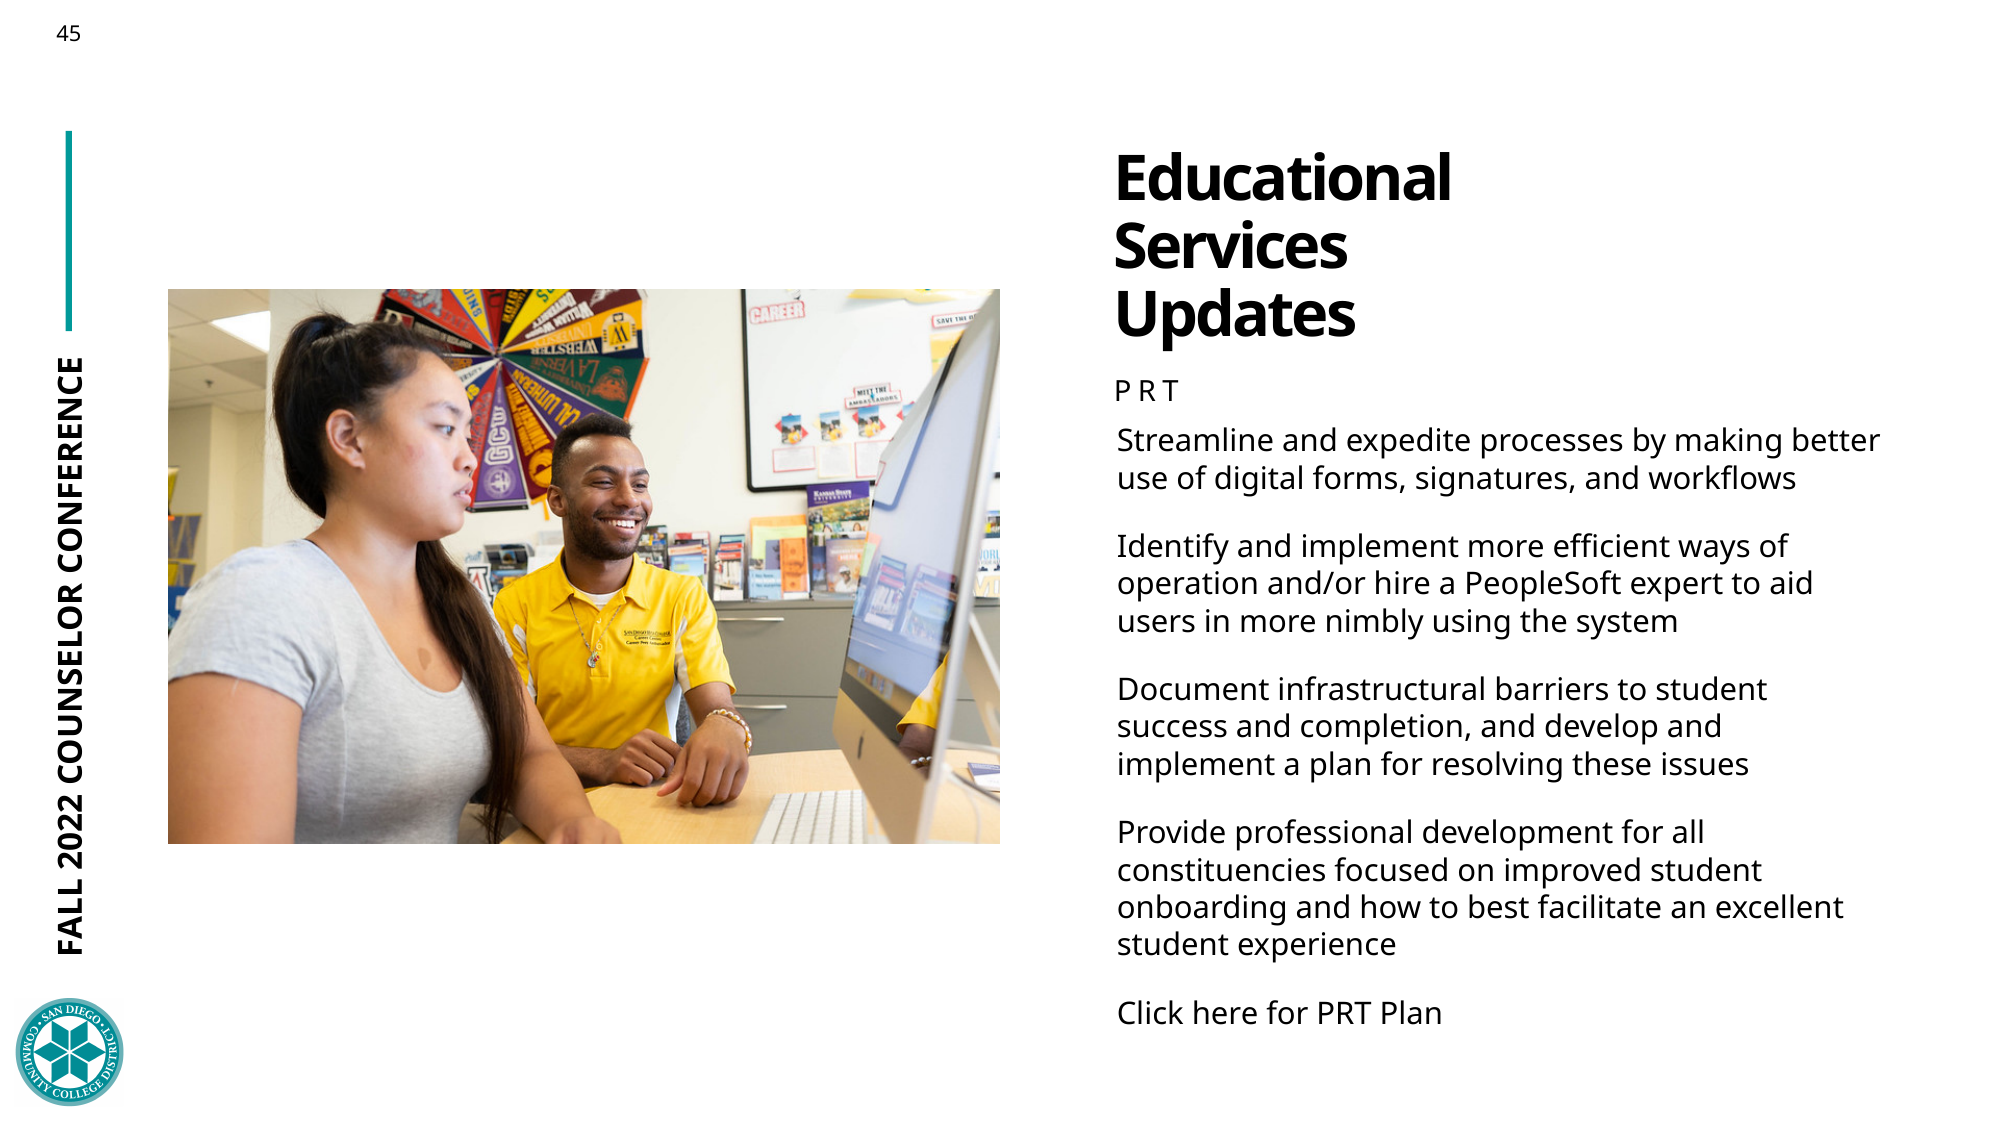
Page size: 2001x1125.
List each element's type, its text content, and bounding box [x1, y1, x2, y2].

picture [14, 998, 124, 1107]
title Educational Services Updates [1113, 137, 1896, 358]
picture [168, 289, 1000, 844]
text_box [1122, 551, 1153, 657]
list PRT [1113, 368, 1896, 468]
list Streamline and expedite processes by making better use of digital forms, signatures, and workflows Identify and implement more efficient ways of operation and/or hire a PeopleSoft expert to aid users in more nimbly using the system Document infrastructural barriers to student success and completion, and develop and implement a plan for resolving these issues Provide professional development for all constituencies focused on improved student onboarding and how to best facilitate an excellent student experience Click here for PRT Plan [1116, 413, 1899, 1071]
